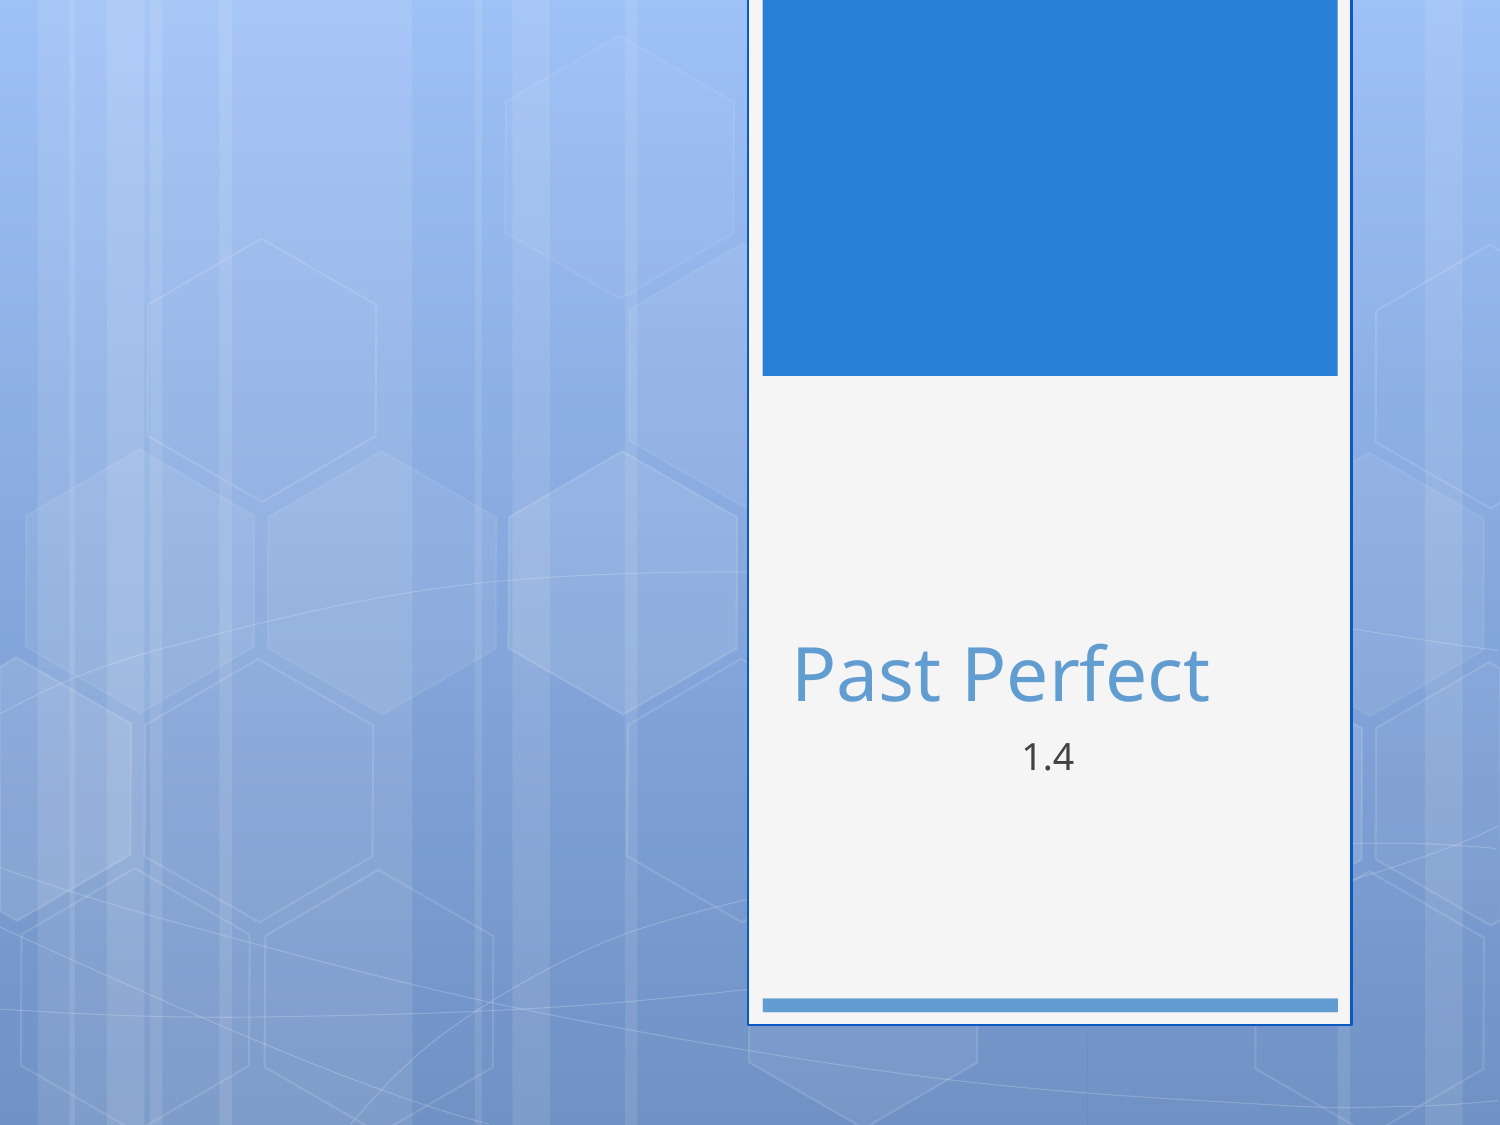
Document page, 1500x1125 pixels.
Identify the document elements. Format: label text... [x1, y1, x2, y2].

title Past Perfect [776, 444, 1320, 724]
subtitle 1.4 [776, 725, 1320, 933]
